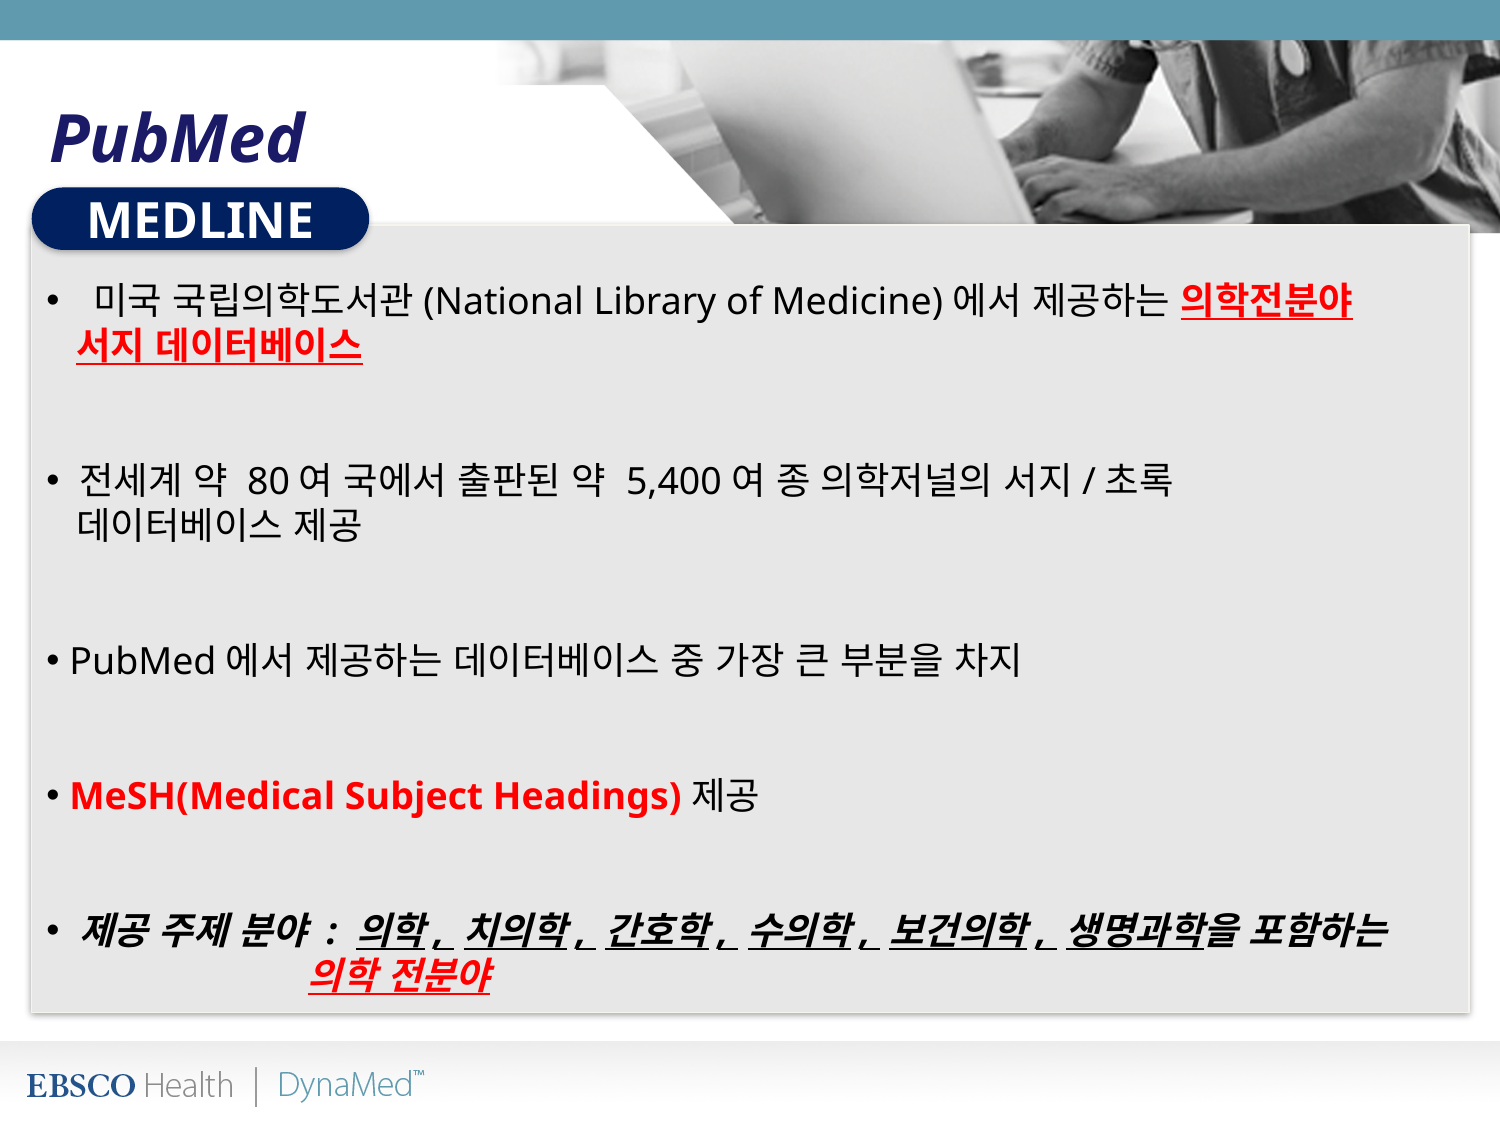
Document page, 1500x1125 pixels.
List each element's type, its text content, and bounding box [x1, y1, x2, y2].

picture [0, 0, 1500, 250]
text_box PubMed [34, 87, 464, 183]
text_box 미국 국립의학도서관(National Library of Medicine)에서 제공하는 의학전분야 서지 데이터베이스 전세계 약 80여 국에서 출판된 약 5,400여 종 의학저널의 서지/초록 데이터베이스 제공 PubMed에서 제공하는 데이터베이스 중 가장 큰 부분을 차지 MeSH(Medical Subject Headings)제공 제공 주제 분야 : 의학, 치의학, 간호학, 수의학, 보건의학, 생명과학을 포함하는 의학 전분야 [31, 224, 1470, 1013]
picture [0, 1025, 1500, 1125]
text_box MEDLINE [31, 187, 370, 250]
